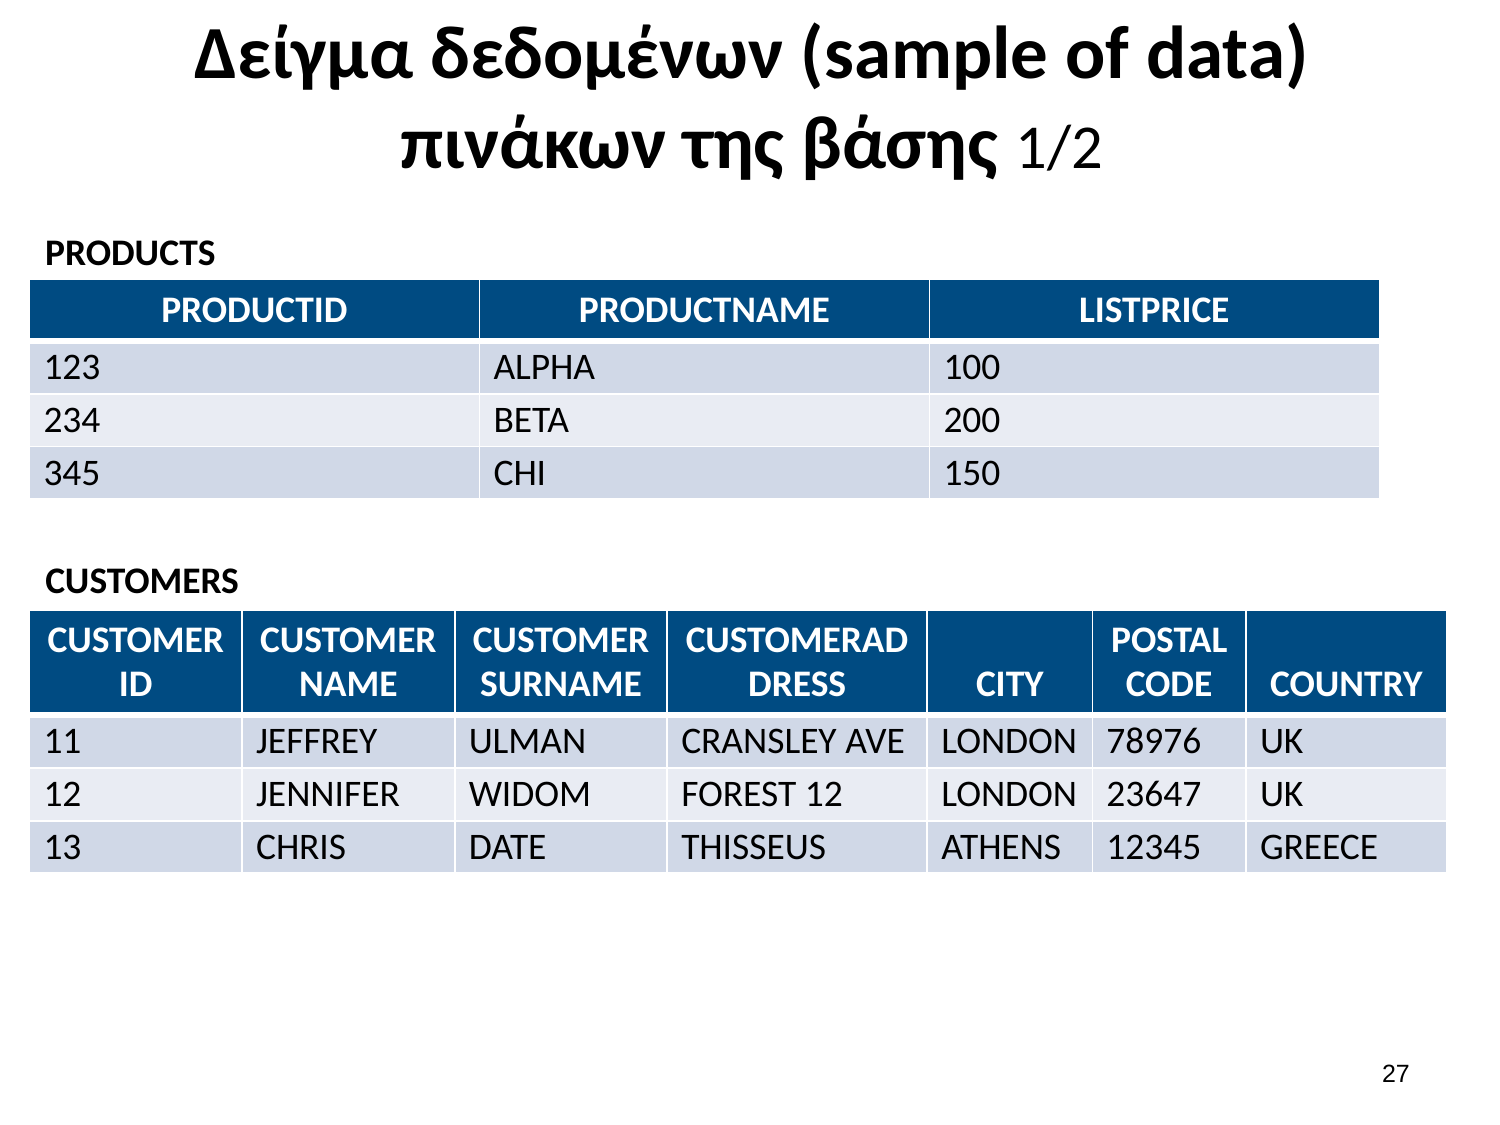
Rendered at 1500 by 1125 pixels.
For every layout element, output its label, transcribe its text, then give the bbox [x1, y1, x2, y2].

table_header CUSTOMERID [30, 611, 241, 712]
table_header LISTPRICE [930, 280, 1379, 338]
table_cell 12345 [1093, 822, 1245, 872]
text_box PRODUCTS [30, 220, 231, 281]
table_cell 100 [930, 344, 1379, 393]
table_cell LONDON [928, 769, 1092, 820]
table_cell THISSEUS [668, 822, 926, 872]
table_header PRODUCTID [30, 280, 479, 338]
table_cell 345 [30, 447, 479, 498]
table_cell 12 [30, 769, 241, 820]
table_cell CHI [480, 447, 929, 498]
table_cell CHRIS [243, 822, 454, 872]
table_cell LONDON [928, 718, 1092, 767]
table_header POSTALCODE [1093, 611, 1245, 712]
table_cell JEFFREY [243, 718, 454, 767]
table_cell 78976 [1093, 718, 1245, 767]
table_cell ALPHA [480, 344, 929, 393]
table_cell 200 [930, 395, 1379, 446]
table_header PRODUCTNAME [480, 280, 929, 338]
table_cell WIDOM [456, 769, 666, 820]
table_header COUNTRY [1247, 611, 1446, 712]
table_cell 23647 [1093, 769, 1245, 820]
table_cell 234 [30, 395, 479, 446]
table_cell 11 [30, 718, 241, 767]
table_cell 150 [930, 447, 1379, 498]
table_cell 13 [30, 822, 241, 872]
slide_number 26 [1074, 1042, 1425, 1103]
table_header CUSTOMERNAME [243, 611, 454, 712]
table_header CUSTOMERADDRESS [668, 611, 926, 712]
table_cell FOREST 12 [668, 769, 926, 820]
table_cell DATE [456, 822, 666, 872]
table_header CUSTOMERSURNAME [456, 611, 666, 712]
title Δείγμα δεδομένων (sample of data) πινάκων της βάσης 1/2 [76, 19, 1427, 169]
table_cell BETA [480, 395, 929, 446]
table_cell ATHENS [928, 822, 1092, 872]
table_cell CRANSLEY AVE [668, 718, 926, 767]
table_cell GREECE [1247, 822, 1446, 872]
table_cell 123 [30, 344, 479, 393]
table_cell ULMAN [456, 718, 666, 767]
table_cell UK [1247, 718, 1446, 767]
table_cell UK [1247, 769, 1446, 820]
text_box CUSTOMERS [30, 548, 255, 609]
table_cell JENNIFER [243, 769, 454, 820]
table_header CITY [928, 611, 1092, 712]
